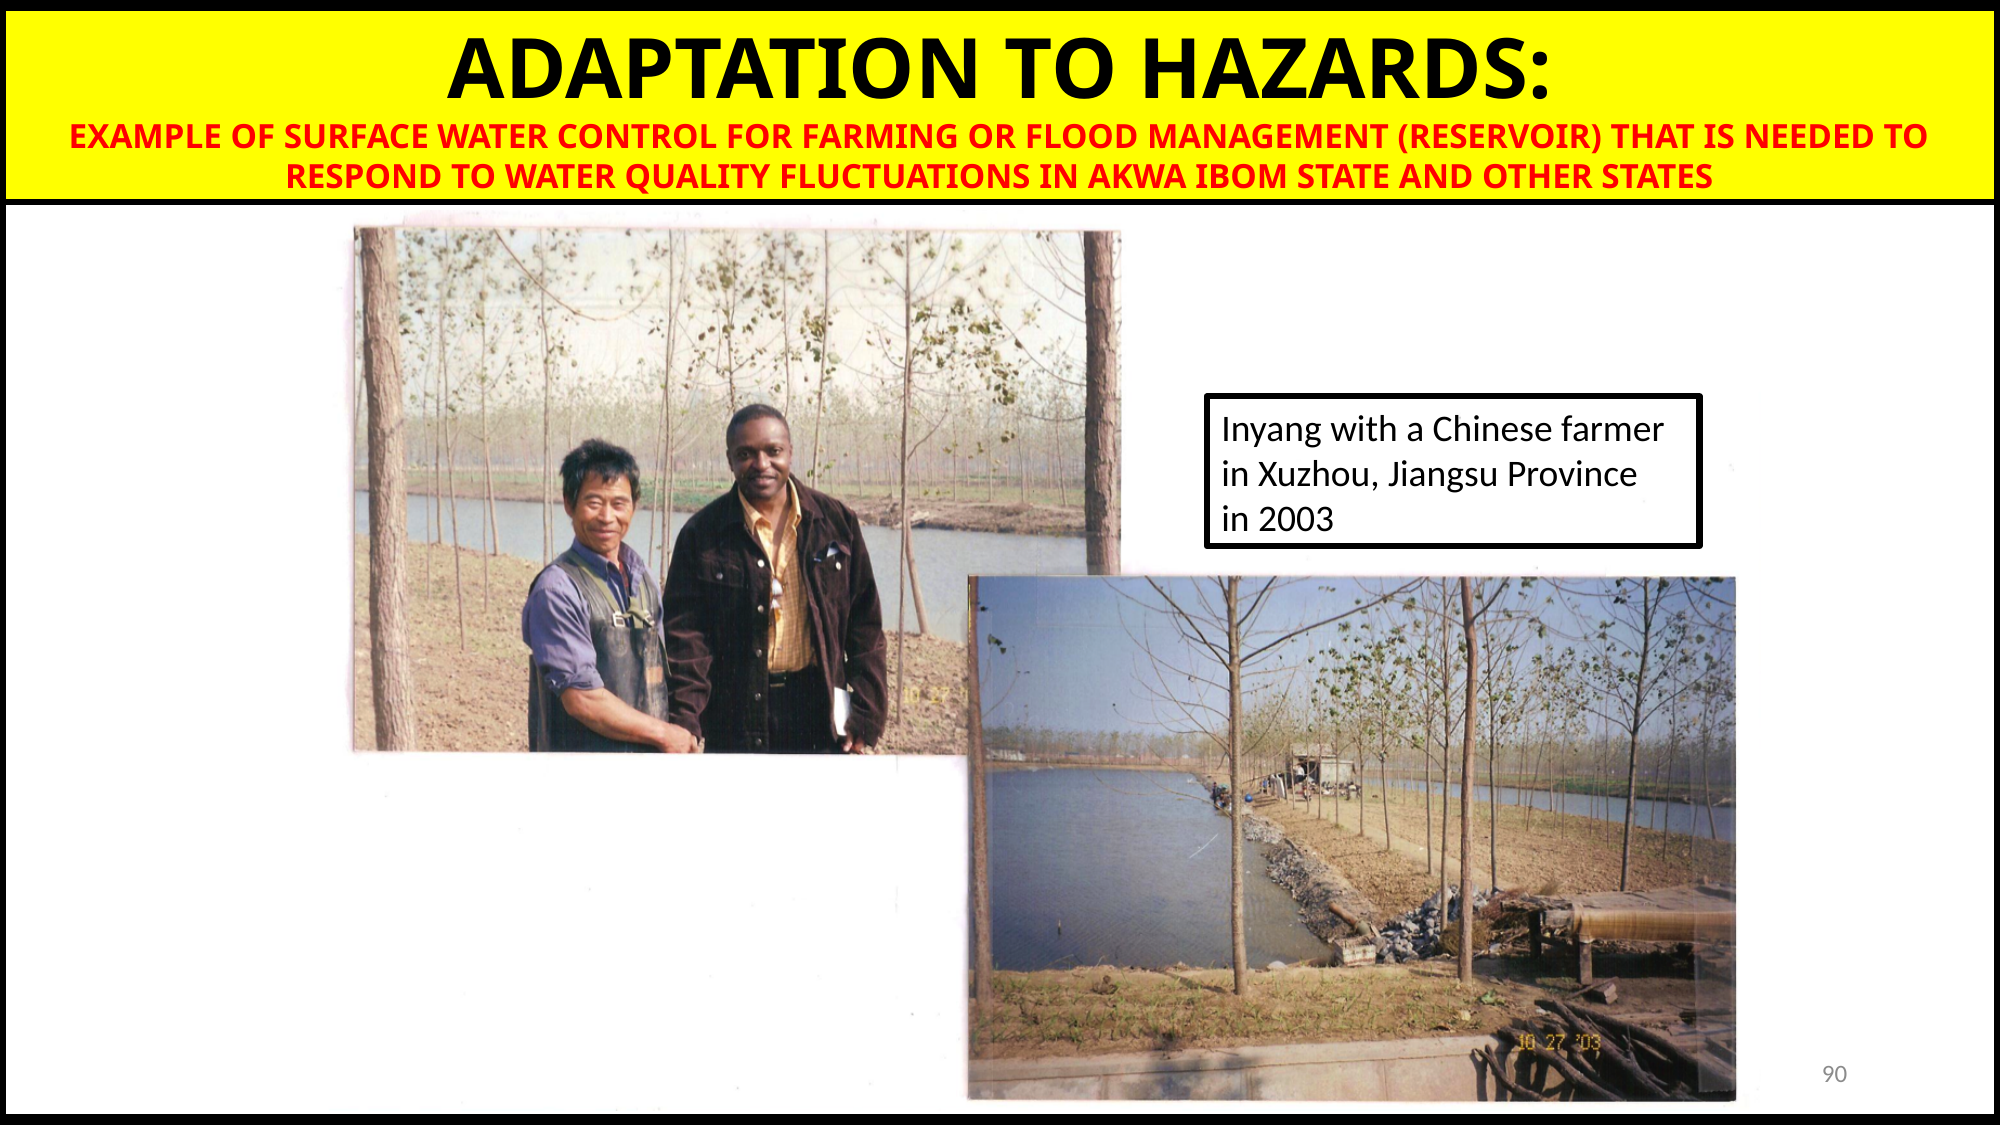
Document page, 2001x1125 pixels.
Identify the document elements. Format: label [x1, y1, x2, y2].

picture [328, 210, 1761, 1111]
text_box [0, 1, 2000, 1121]
